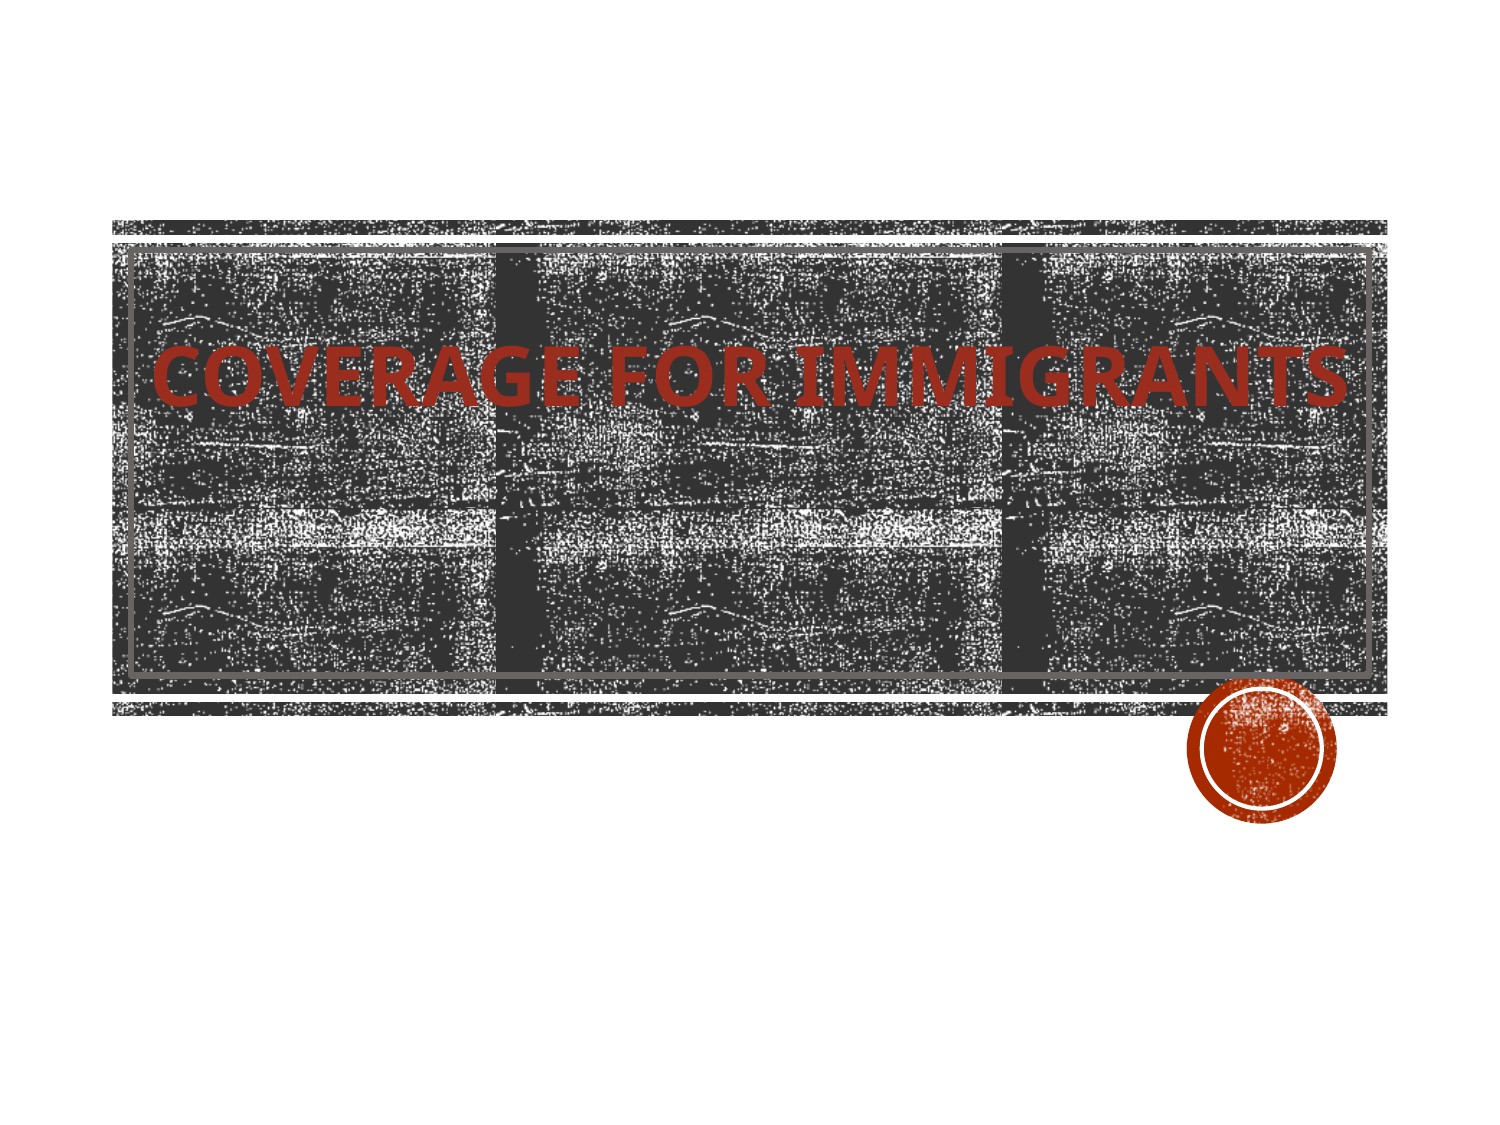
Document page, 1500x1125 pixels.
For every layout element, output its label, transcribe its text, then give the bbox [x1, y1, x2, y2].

title COVERAGE FOR IMMIGRANTS [131, 249, 1369, 676]
